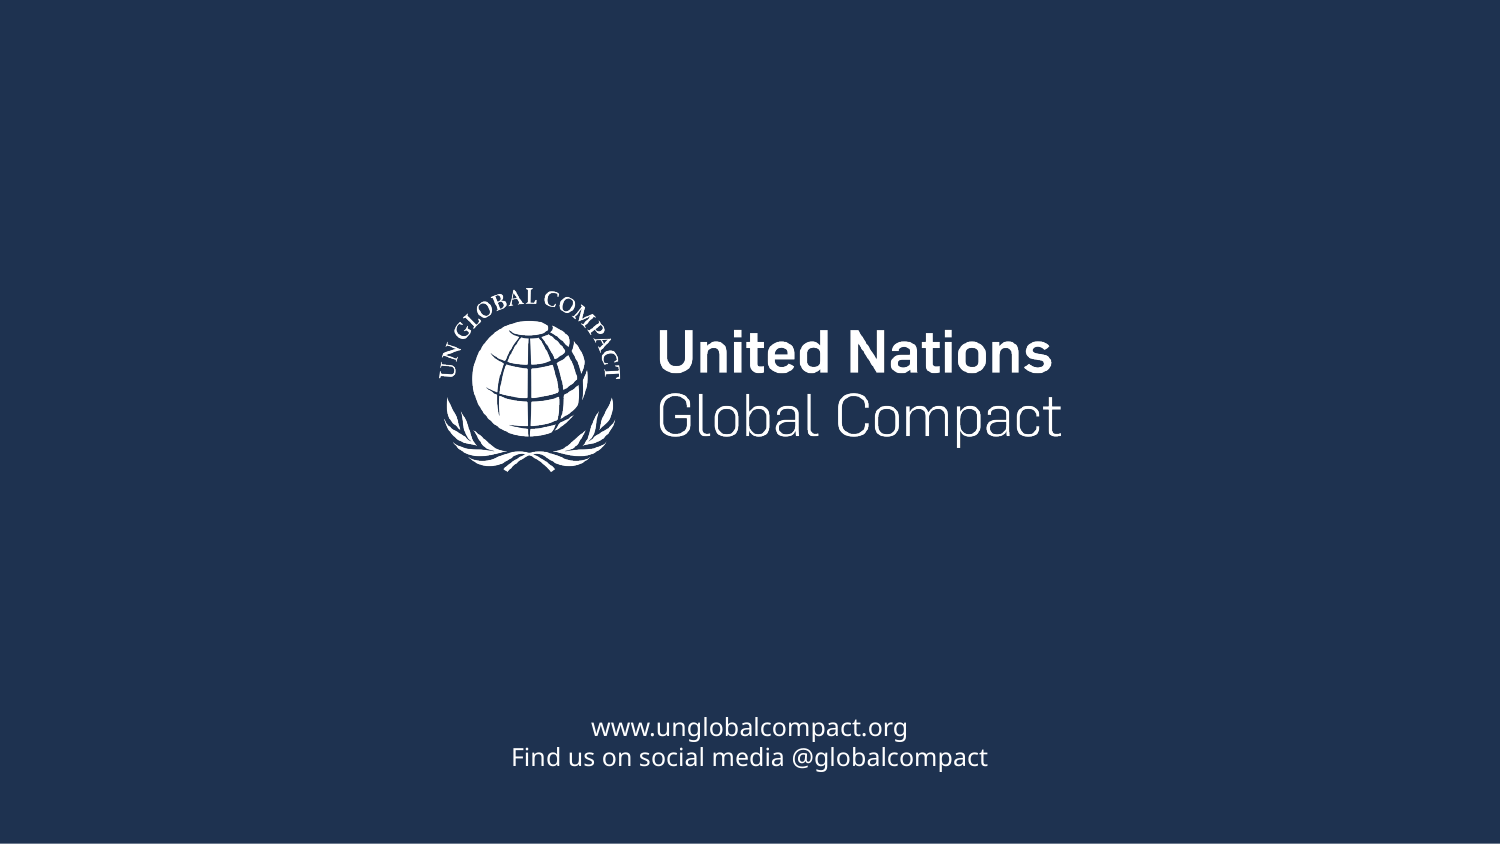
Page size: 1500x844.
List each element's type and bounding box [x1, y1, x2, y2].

picture [439, 288, 1061, 472]
